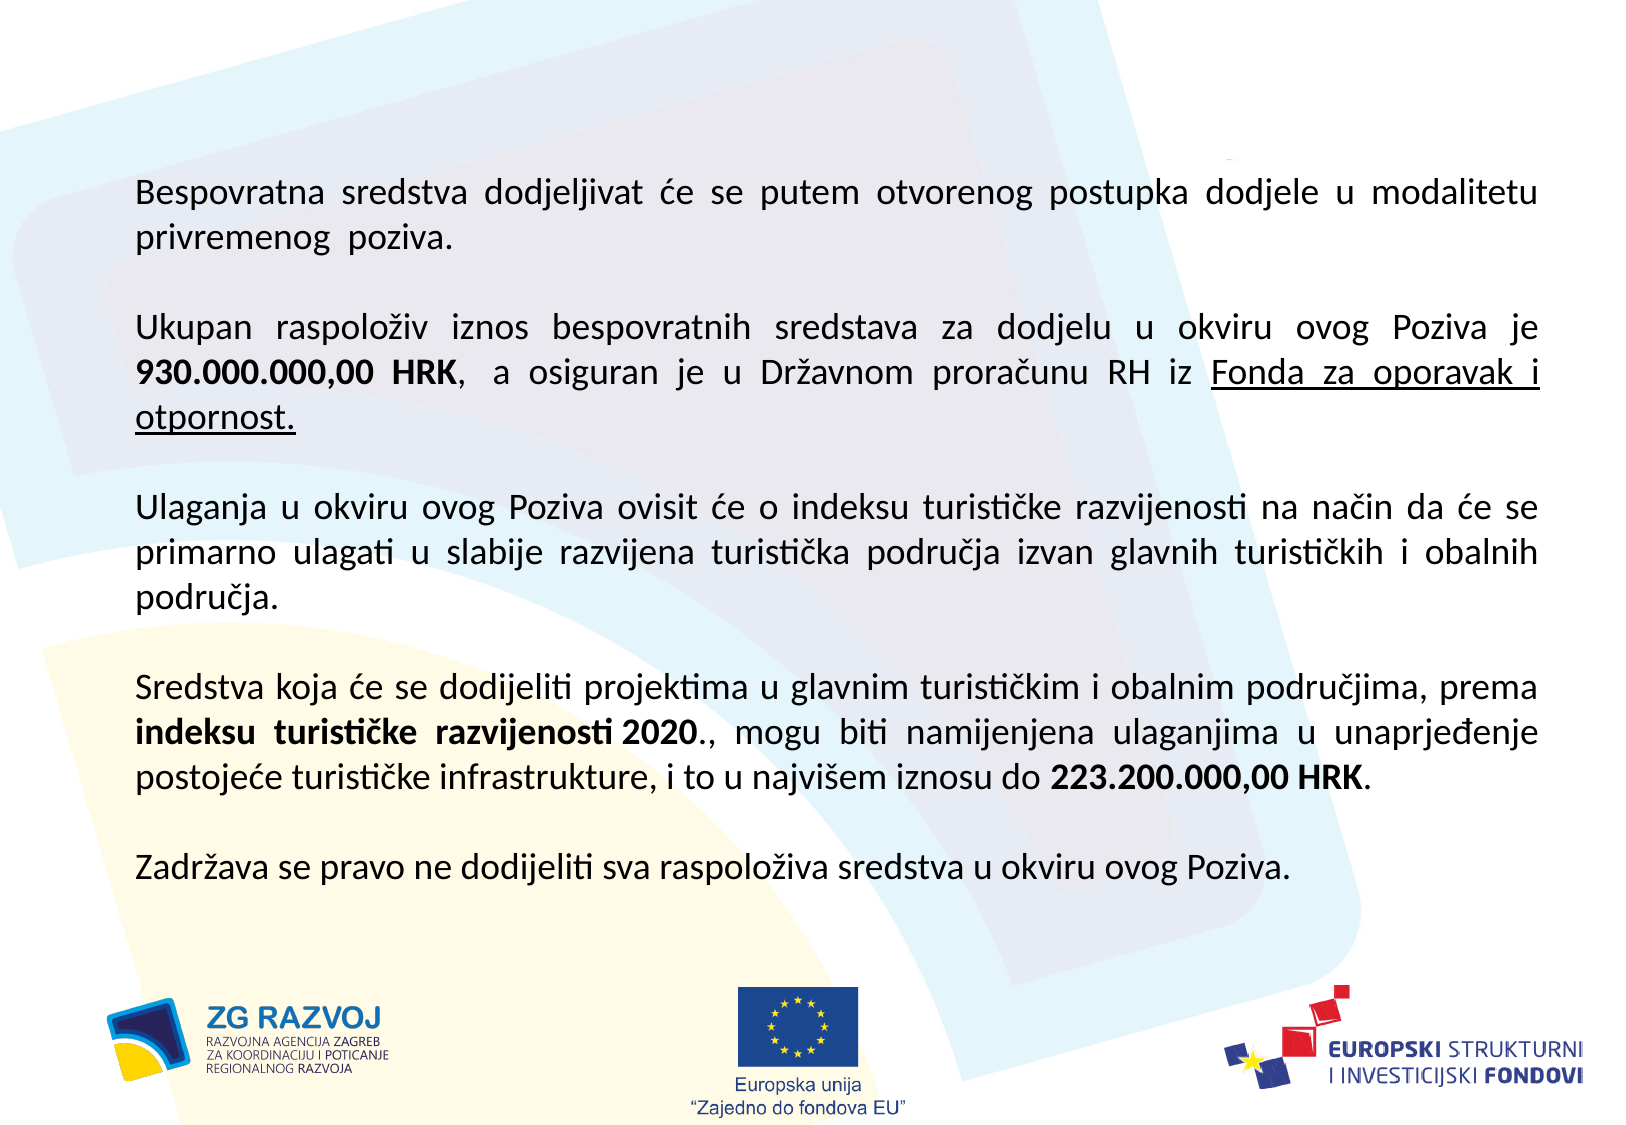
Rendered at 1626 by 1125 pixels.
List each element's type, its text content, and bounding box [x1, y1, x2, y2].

text_box Bespovratna sredstva dodjeljivat će se putem otvorenog postupka dodjele u modalitetu privremenog poziva. Ukupan raspoloživ iznos bespovratnih sredstava za dodjelu u okviru ovog Poziva je 930.000.000,00 HRK, a osiguran je u Državnom proračunu RH iz Fonda za oporavak i otpornost. Ulaganja u okviru ovog Poziva ovisit će o indeksu turističke razvijenosti na način da će se primarno ulagati u slabije razvijena turistička područja izvan glavnih turističkih i obalnih područja. Sredstva koja će se dodijeliti projektima u glavnim turističkim i obalnim područjima, prema indeksu turističke razvijenosti 2020., mogu biti namijenjena ulaganjima u unaprjeđenje postojeće turističke infrastrukture, i to u najvišem iznosu do 223.200.000,00 HRK. Zadržava se pravo ne dodijeliti sva raspoloživa sredstva u okviru ovog Poziva. [120, 99, 1555, 1090]
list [1224, 985, 1583, 1089]
picture [0, 0, 1626, 1125]
